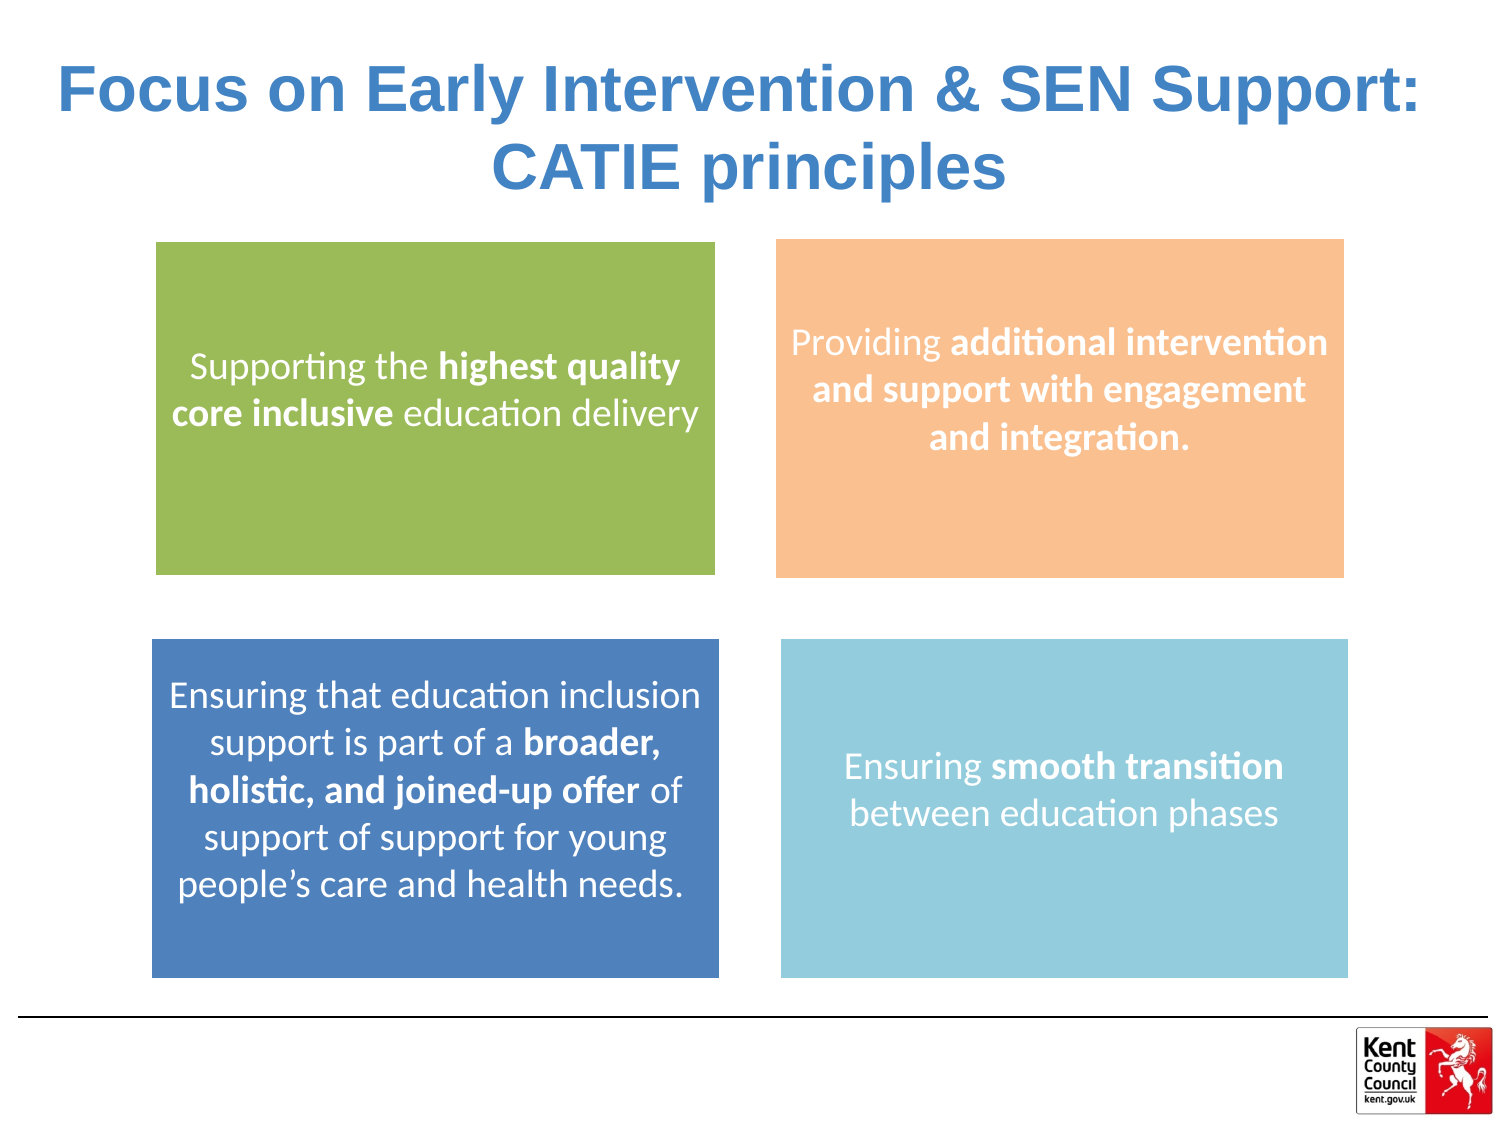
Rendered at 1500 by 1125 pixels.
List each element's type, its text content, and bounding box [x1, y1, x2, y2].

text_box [114, 236, 1386, 981]
title Focus on Early Intervention & SEN Support: CATIE principles [37, 30, 1463, 219]
picture [1353, 1023, 1495, 1118]
